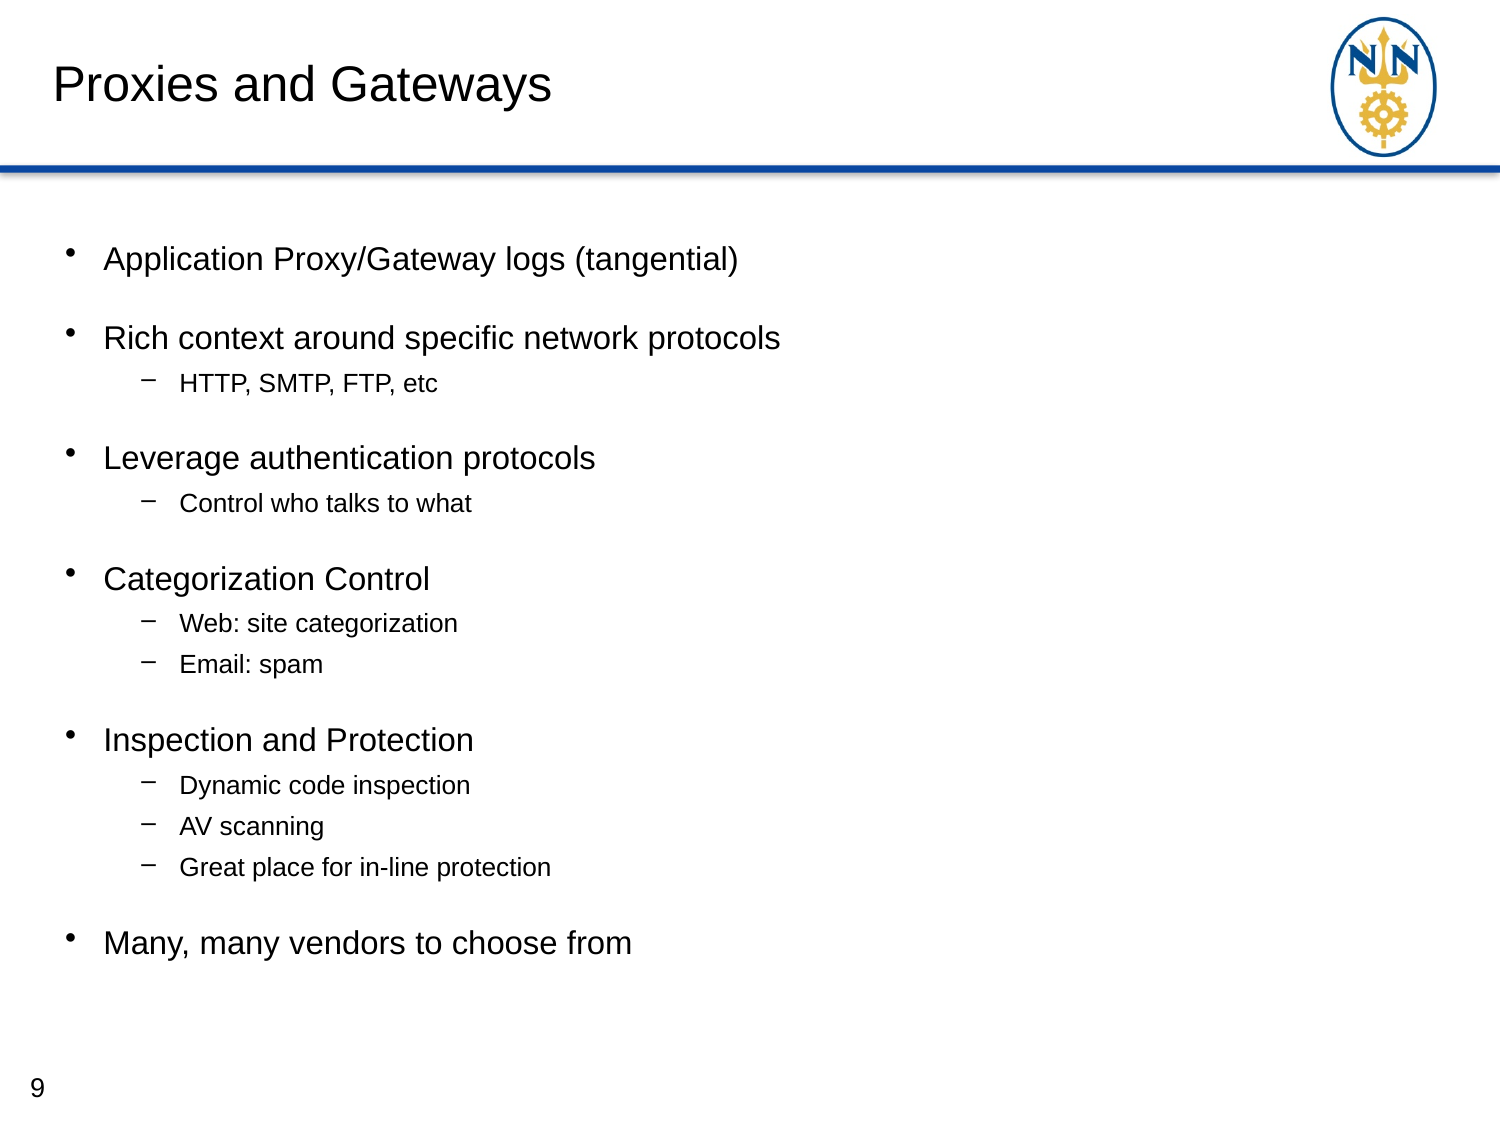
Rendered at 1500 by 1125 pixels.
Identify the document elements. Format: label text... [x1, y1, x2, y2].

slide_number 9 [4, 1062, 71, 1112]
list Application Proxy/Gateway logs (tangential) Rich context around specific network protocols HTTP, SMTP, FTP, etc Leverage authentication protocols Control who talks to what Categorization Control Web: site categorization Email: spam Inspection and Protection Dynamic code inspection AV scanning Great place for in-line protection Many, many vendors to choose from [49, 229, 1426, 973]
picture [1327, 14, 1439, 161]
title Proxies and Gateways [37, 12, 1138, 151]
